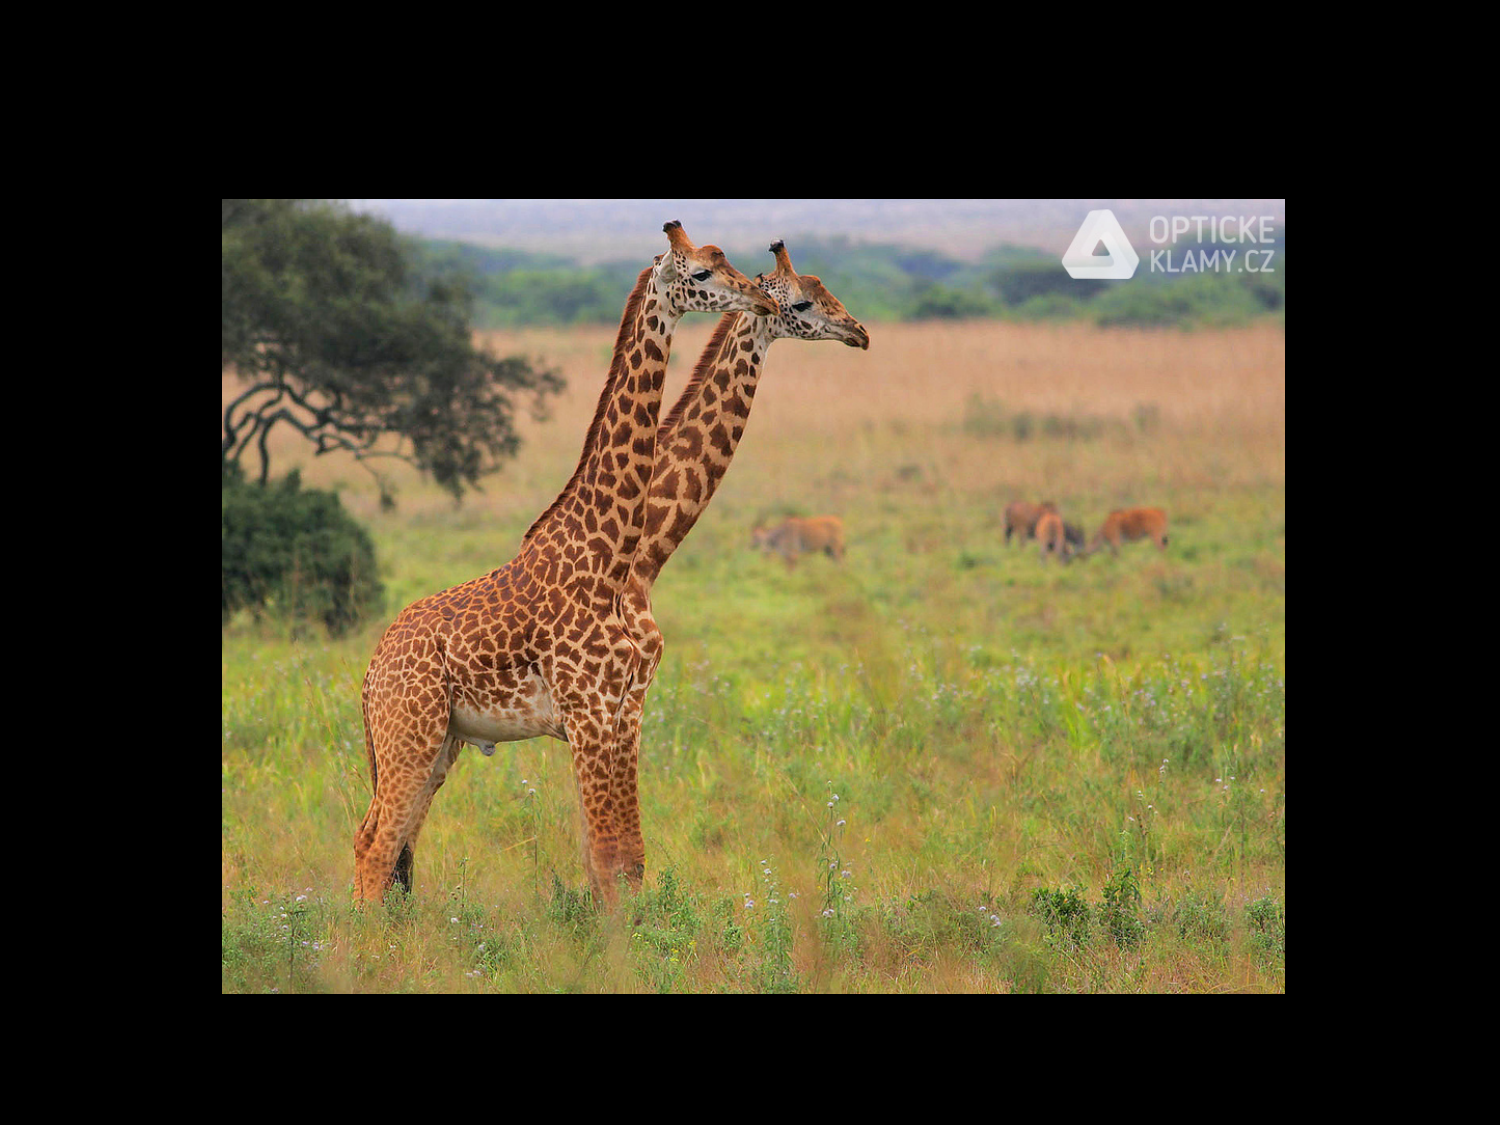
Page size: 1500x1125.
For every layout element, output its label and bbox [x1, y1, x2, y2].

picture [222, 198, 1285, 994]
